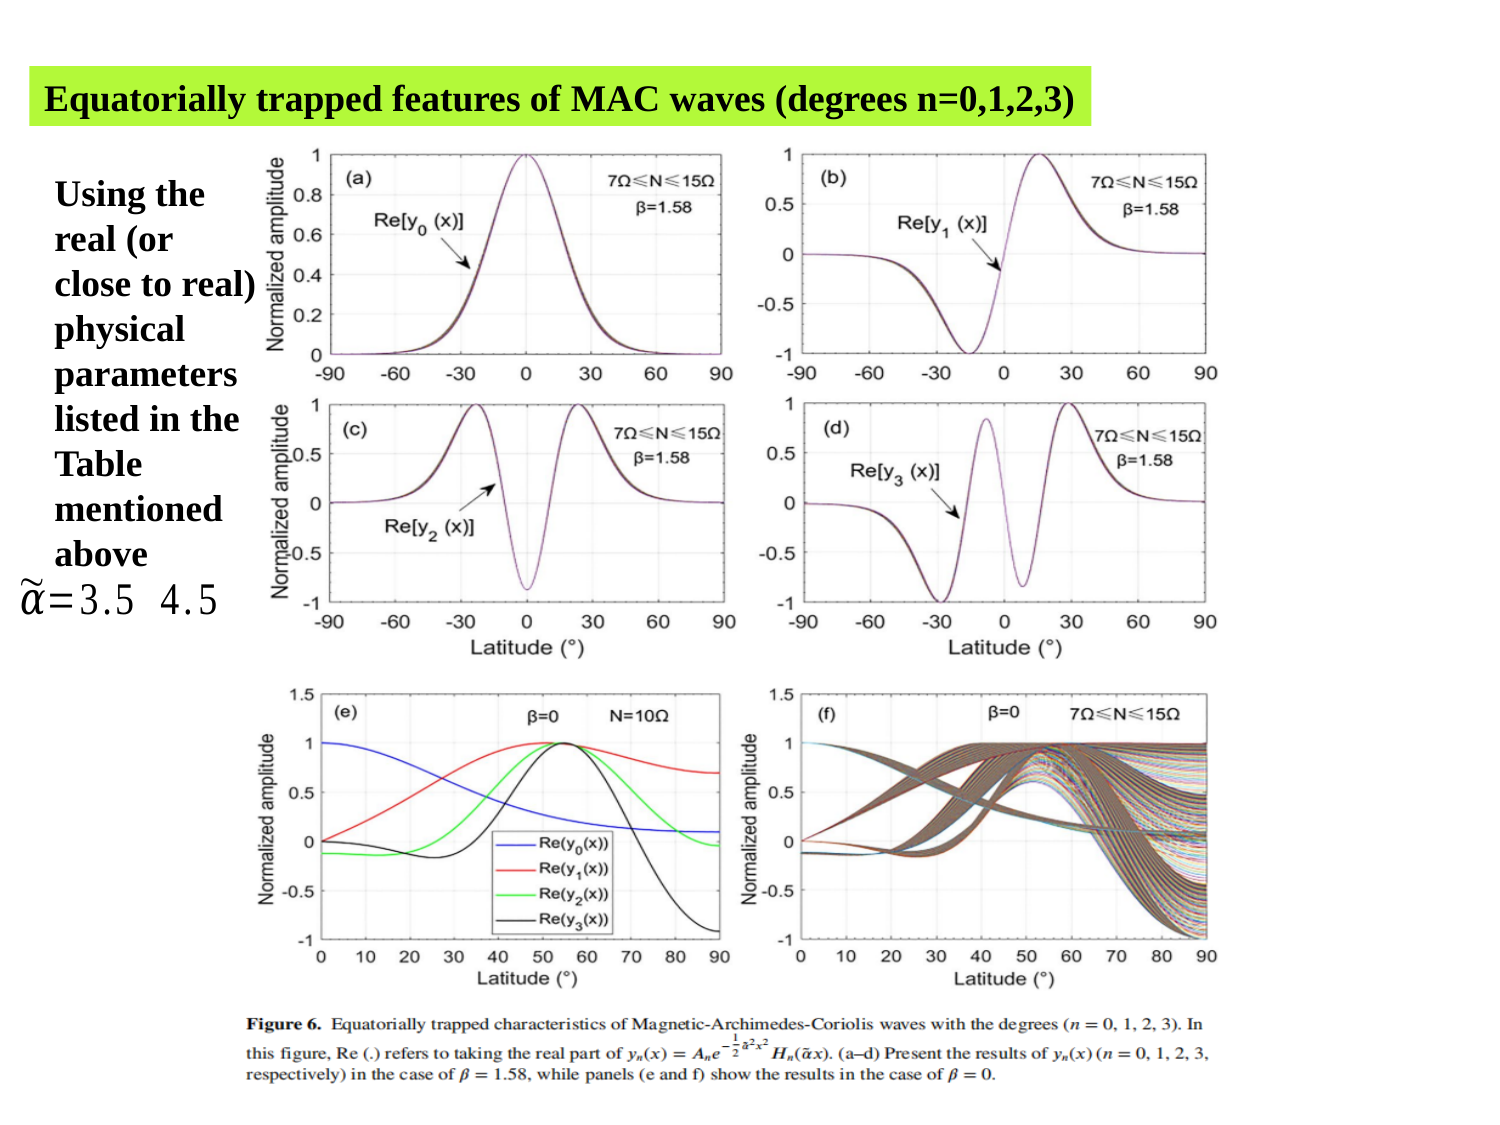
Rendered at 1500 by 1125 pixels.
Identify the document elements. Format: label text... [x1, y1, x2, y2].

text_box Equatorially trapped features of MAC waves (degrees n=0,1,2,3) [29, 66, 1092, 126]
text_box Using the real (or close to real) physical parameters listed in the Table mentioned above [39, 161, 222, 512]
picture [222, 136, 1232, 1091]
